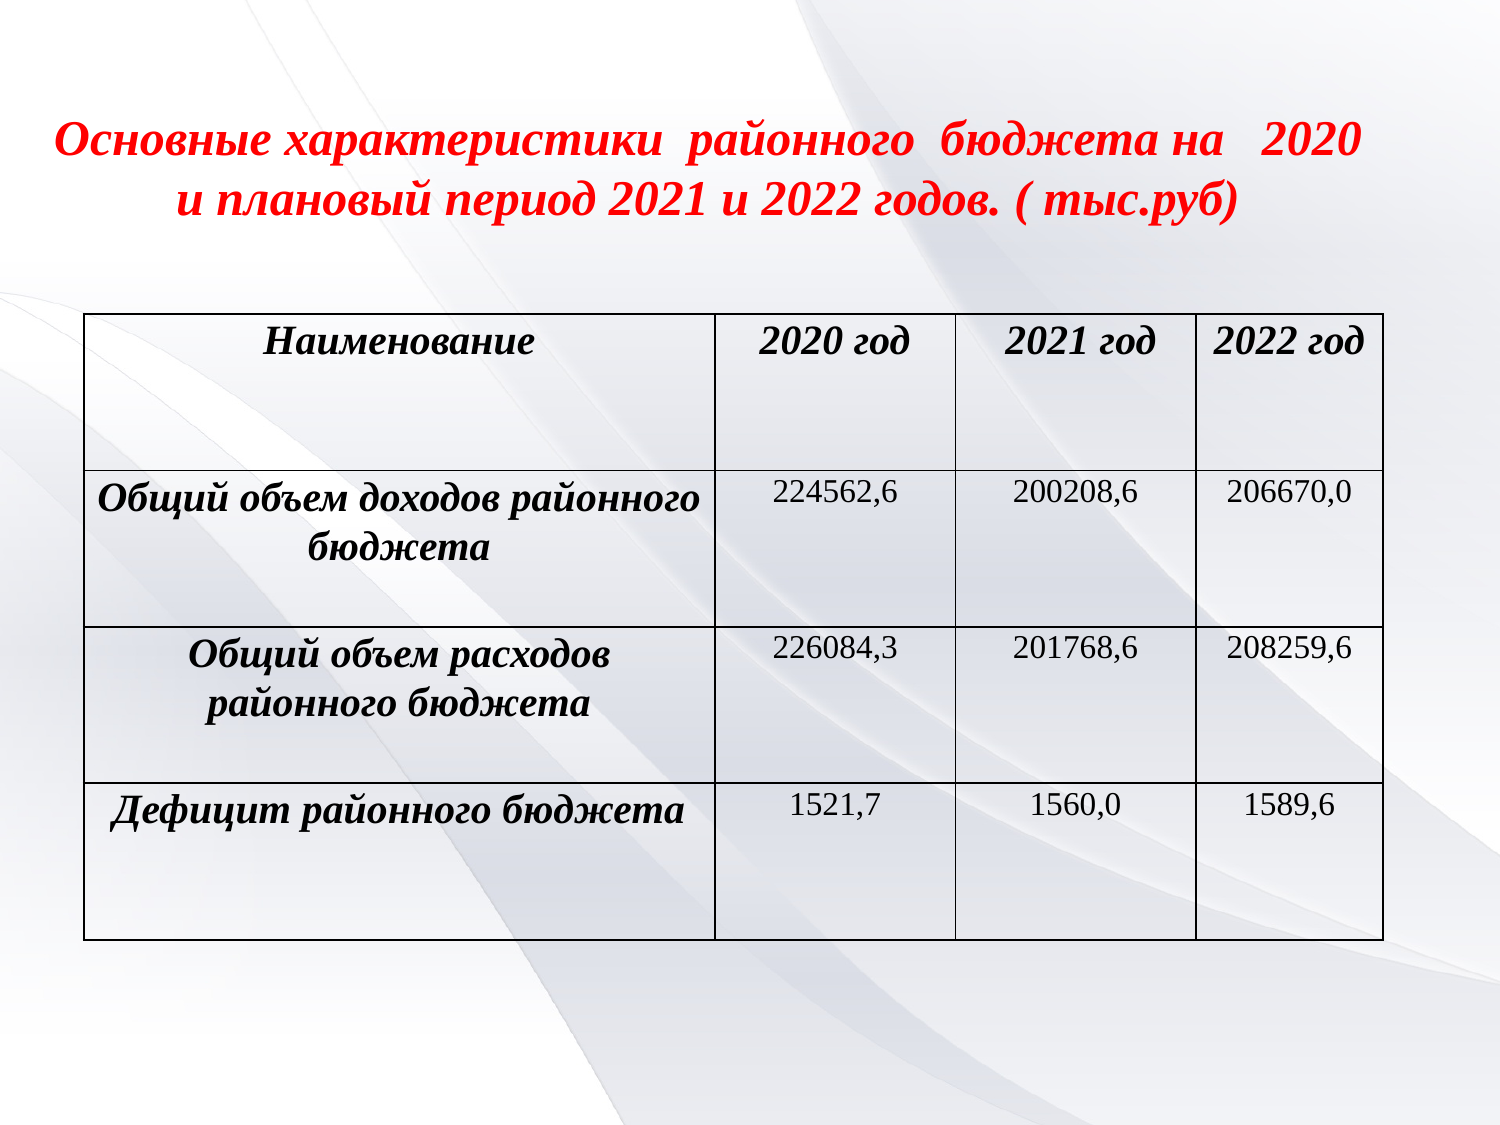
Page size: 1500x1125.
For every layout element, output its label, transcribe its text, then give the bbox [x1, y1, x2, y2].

title Основные характеристики районного бюджета на 2020 и плановый период 2021 и 2022 годов. ( тыс.руб) [32, 45, 1384, 233]
table_header 2021 год [956, 315, 1195, 470]
table_cell Дефицит районного бюджета [85, 784, 714, 939]
table_cell 200208,6 [956, 471, 1195, 626]
table_header Наименование [85, 315, 714, 470]
table_cell 208259,6 [1197, 628, 1382, 782]
table_cell 226084,3 [716, 628, 955, 782]
table_cell 206670,0 [1197, 471, 1382, 626]
table_cell 1589,6 [1197, 784, 1382, 939]
table_cell 1521,7 [716, 784, 955, 939]
table_header 2020 год [716, 315, 955, 470]
table_cell 1560,0 [956, 784, 1195, 939]
table_cell 224562,6 [716, 471, 955, 626]
table_cell 201768,6 [956, 628, 1195, 782]
table_cell Общий объем доходов районного бюджета [85, 471, 714, 626]
table_header 2022 год [1197, 315, 1382, 470]
picture [0, 0, 1500, 1125]
table_cell Общий объем расходов районного бюджета [85, 628, 714, 782]
